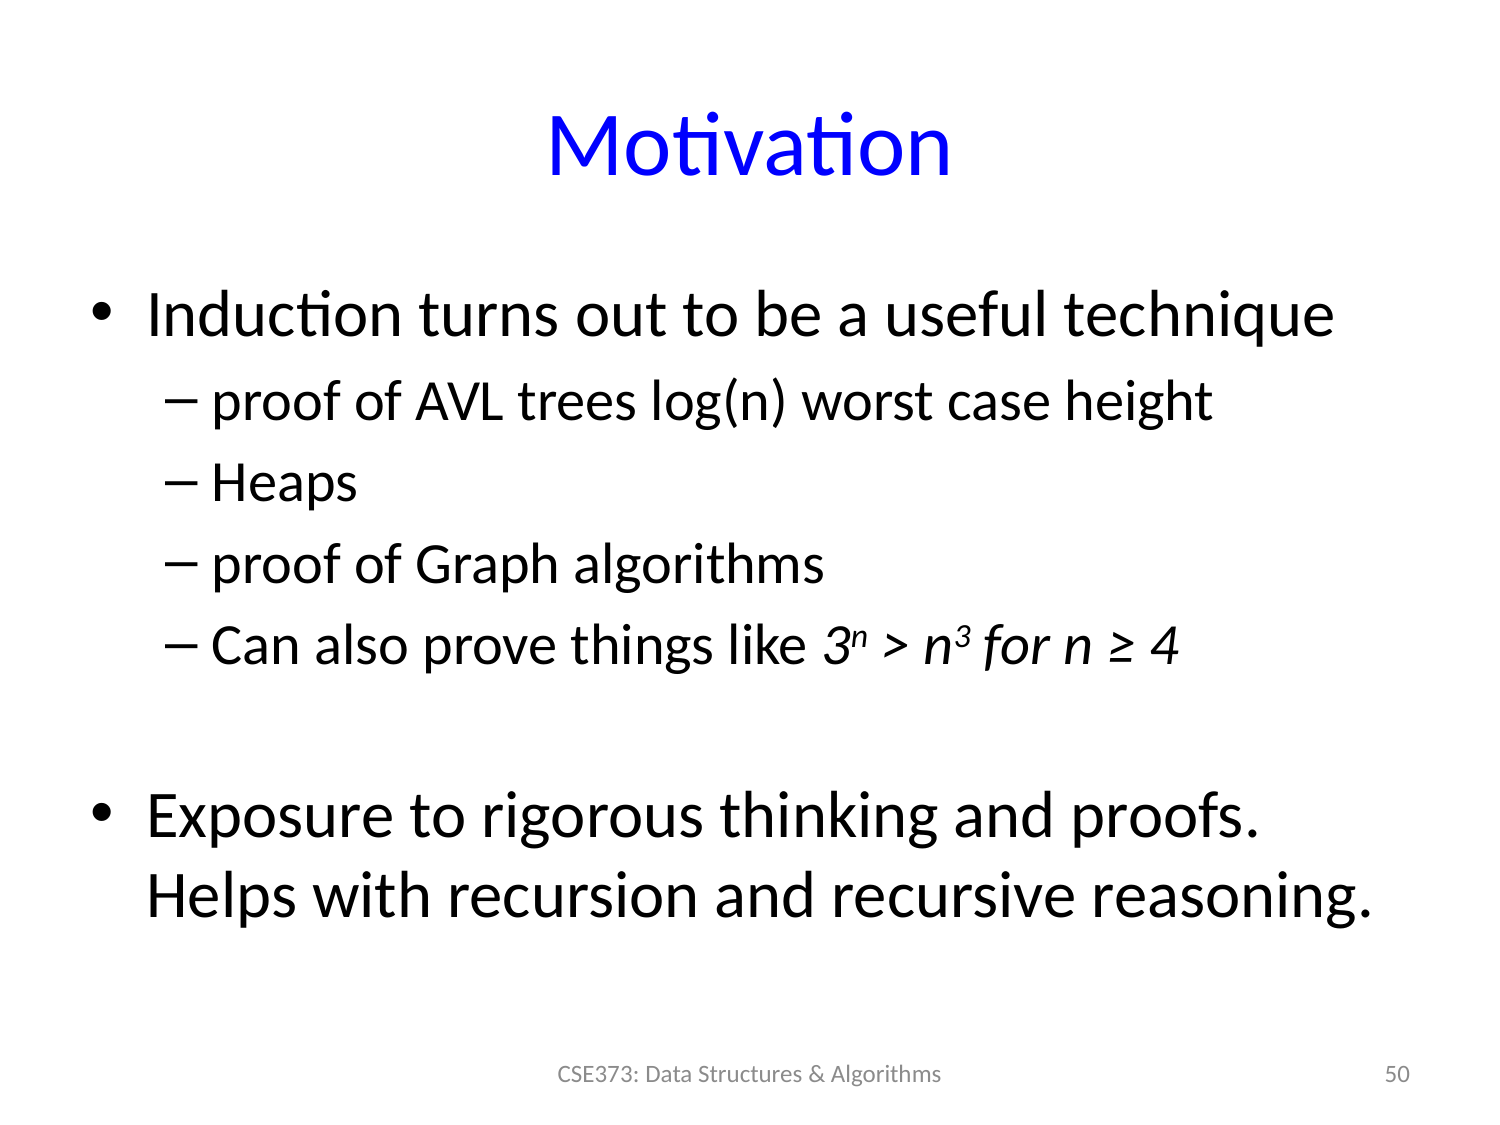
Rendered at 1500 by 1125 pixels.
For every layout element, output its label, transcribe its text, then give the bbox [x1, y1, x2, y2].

title Motivation [75, 45, 1425, 233]
slide_number 50 [1074, 1042, 1425, 1103]
list Induction turns out to be a useful technique proof of AVL trees log(n) worst case height Heaps proof of Graph algorithms Can also prove things like 3n > n3 for n ≥ 4 Exposure to rigorous thinking and proofs. Helps with recursion and recursive reasoning. [75, 262, 1425, 1005]
footer CSE373: Data Structures & Algorithms [512, 1042, 988, 1103]
